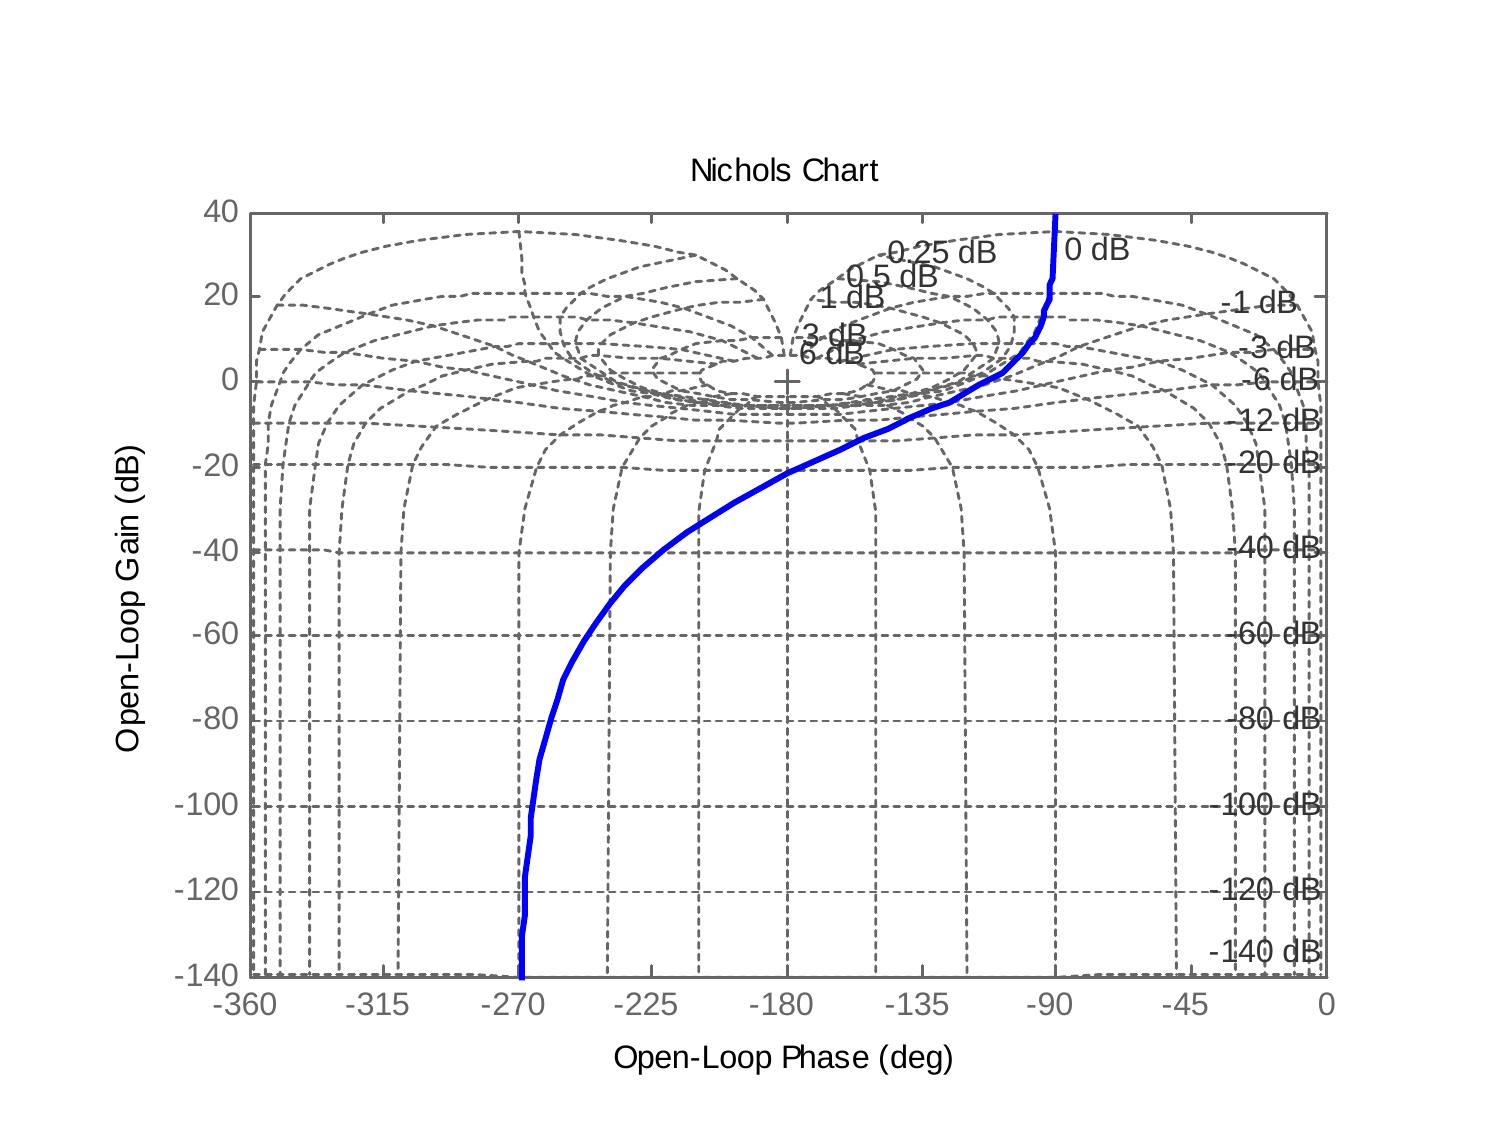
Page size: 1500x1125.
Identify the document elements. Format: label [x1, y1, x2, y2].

picture [29, 77, 1463, 1090]
